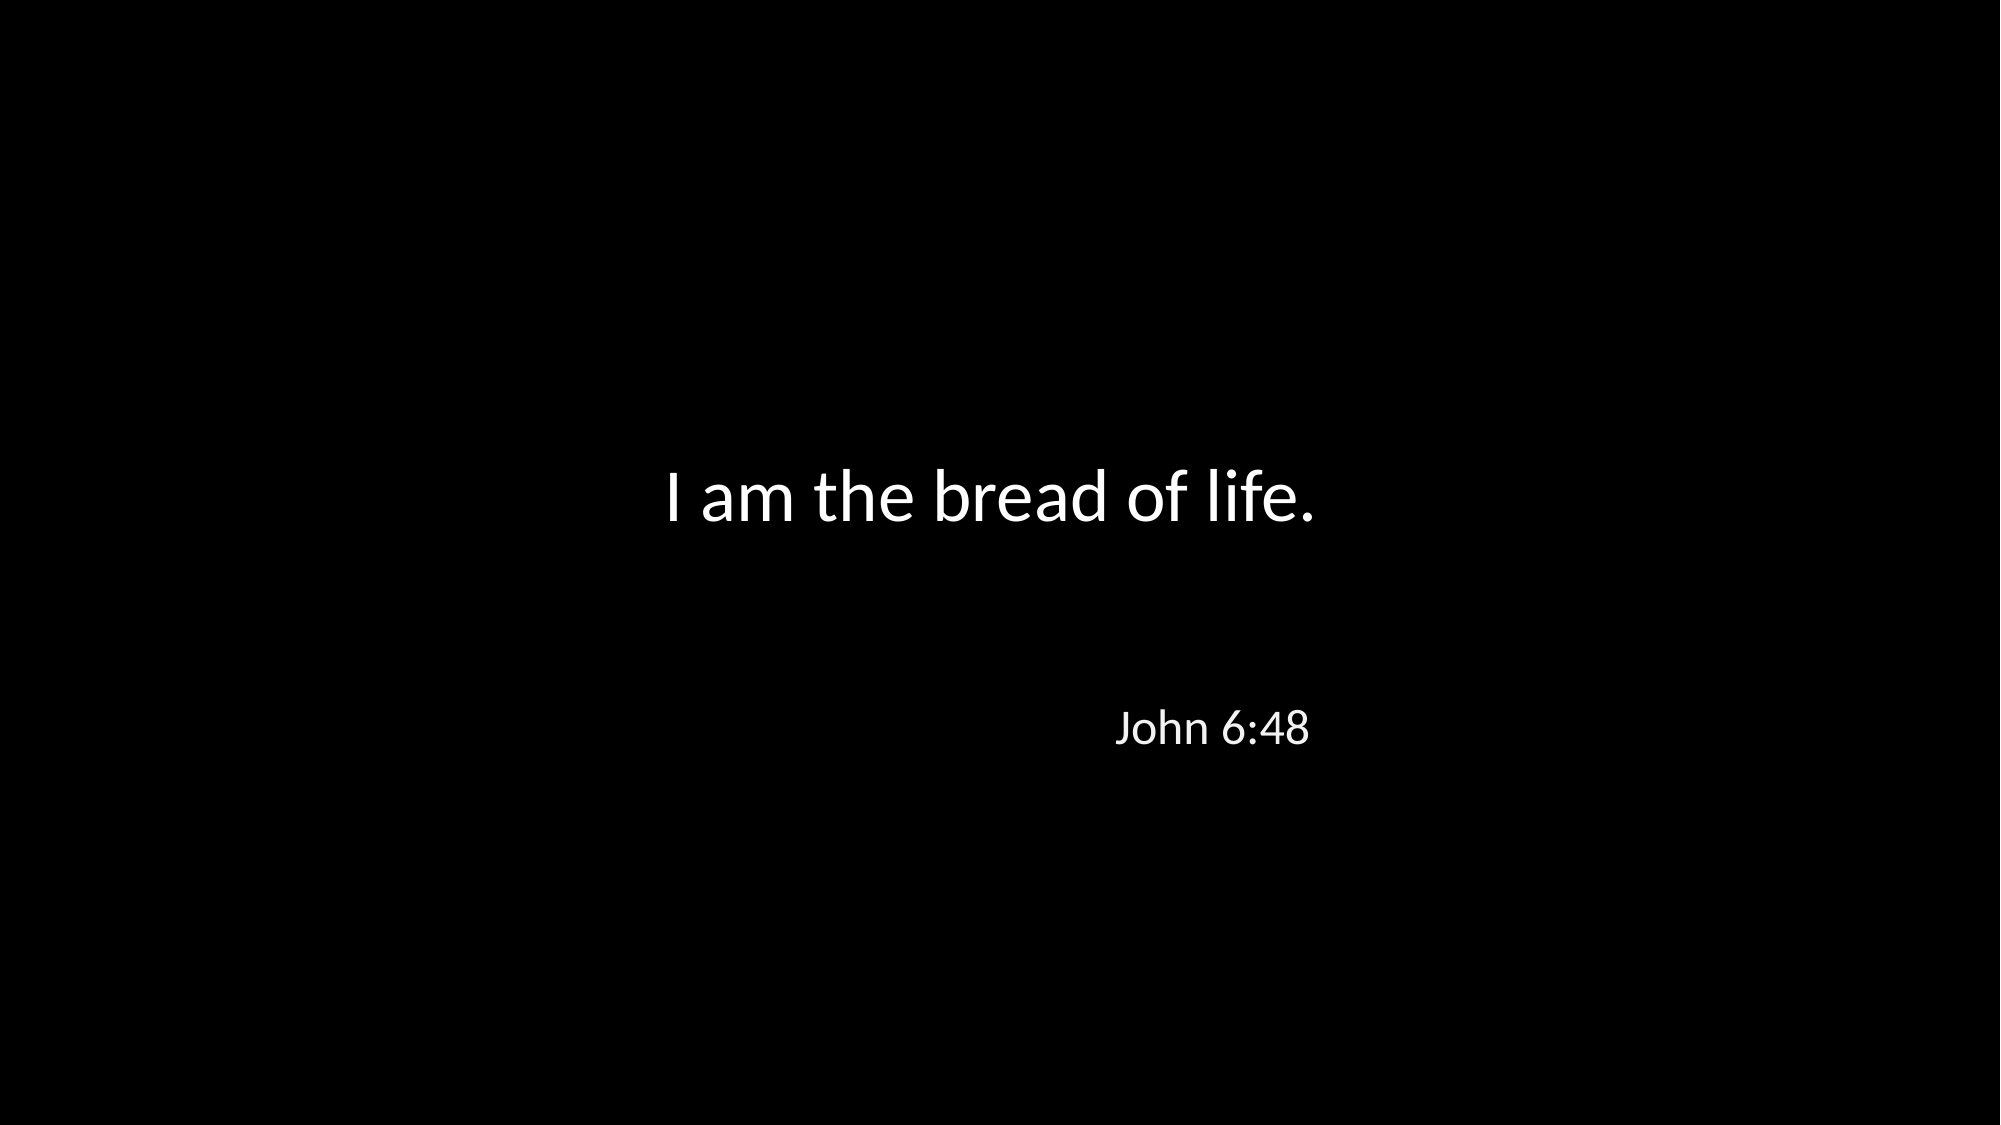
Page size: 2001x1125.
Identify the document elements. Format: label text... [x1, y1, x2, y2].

text_box I am the bread of life. [649, 439, 1850, 544]
text_box John 6:48 [937, 687, 1488, 763]
